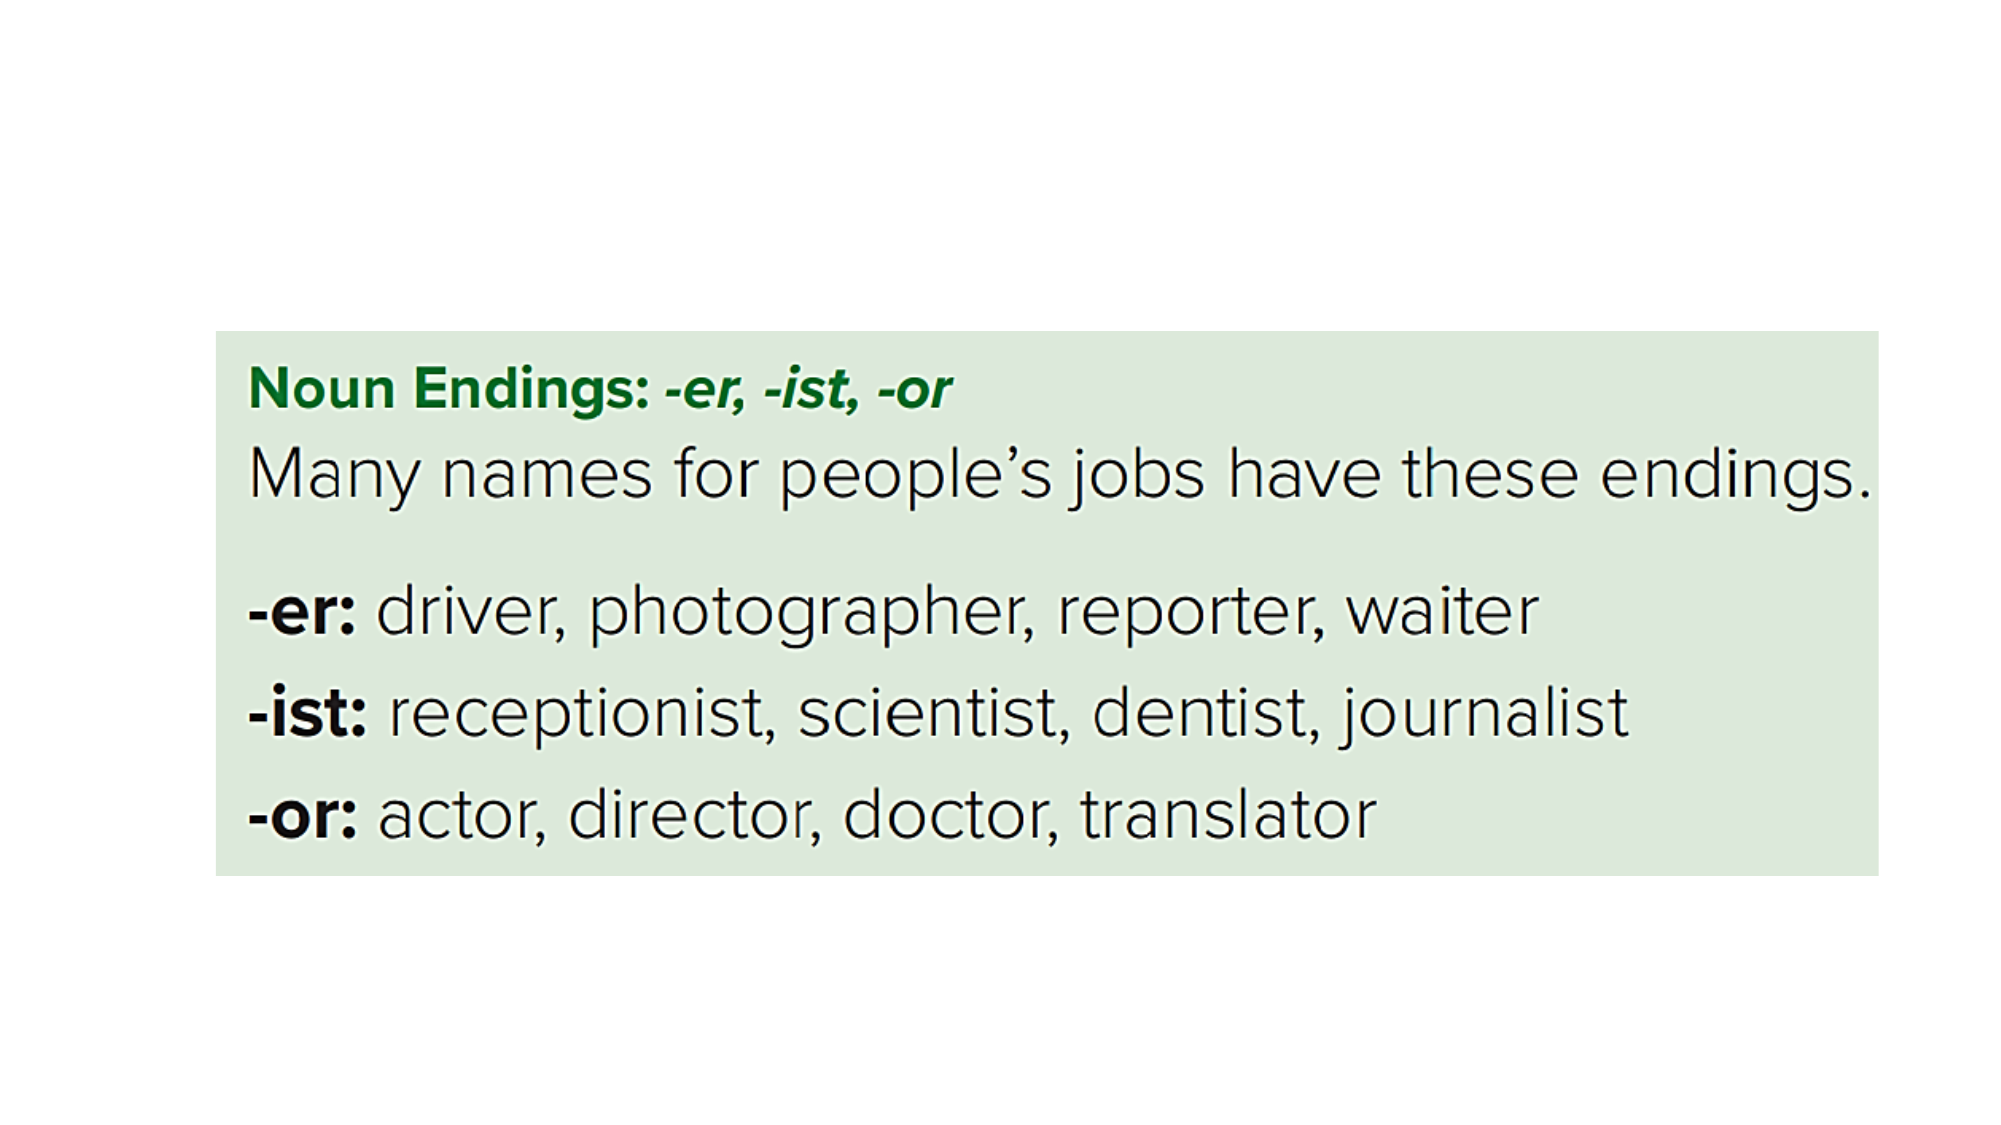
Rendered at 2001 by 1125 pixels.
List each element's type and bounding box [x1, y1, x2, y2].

picture [215, 331, 1879, 876]
